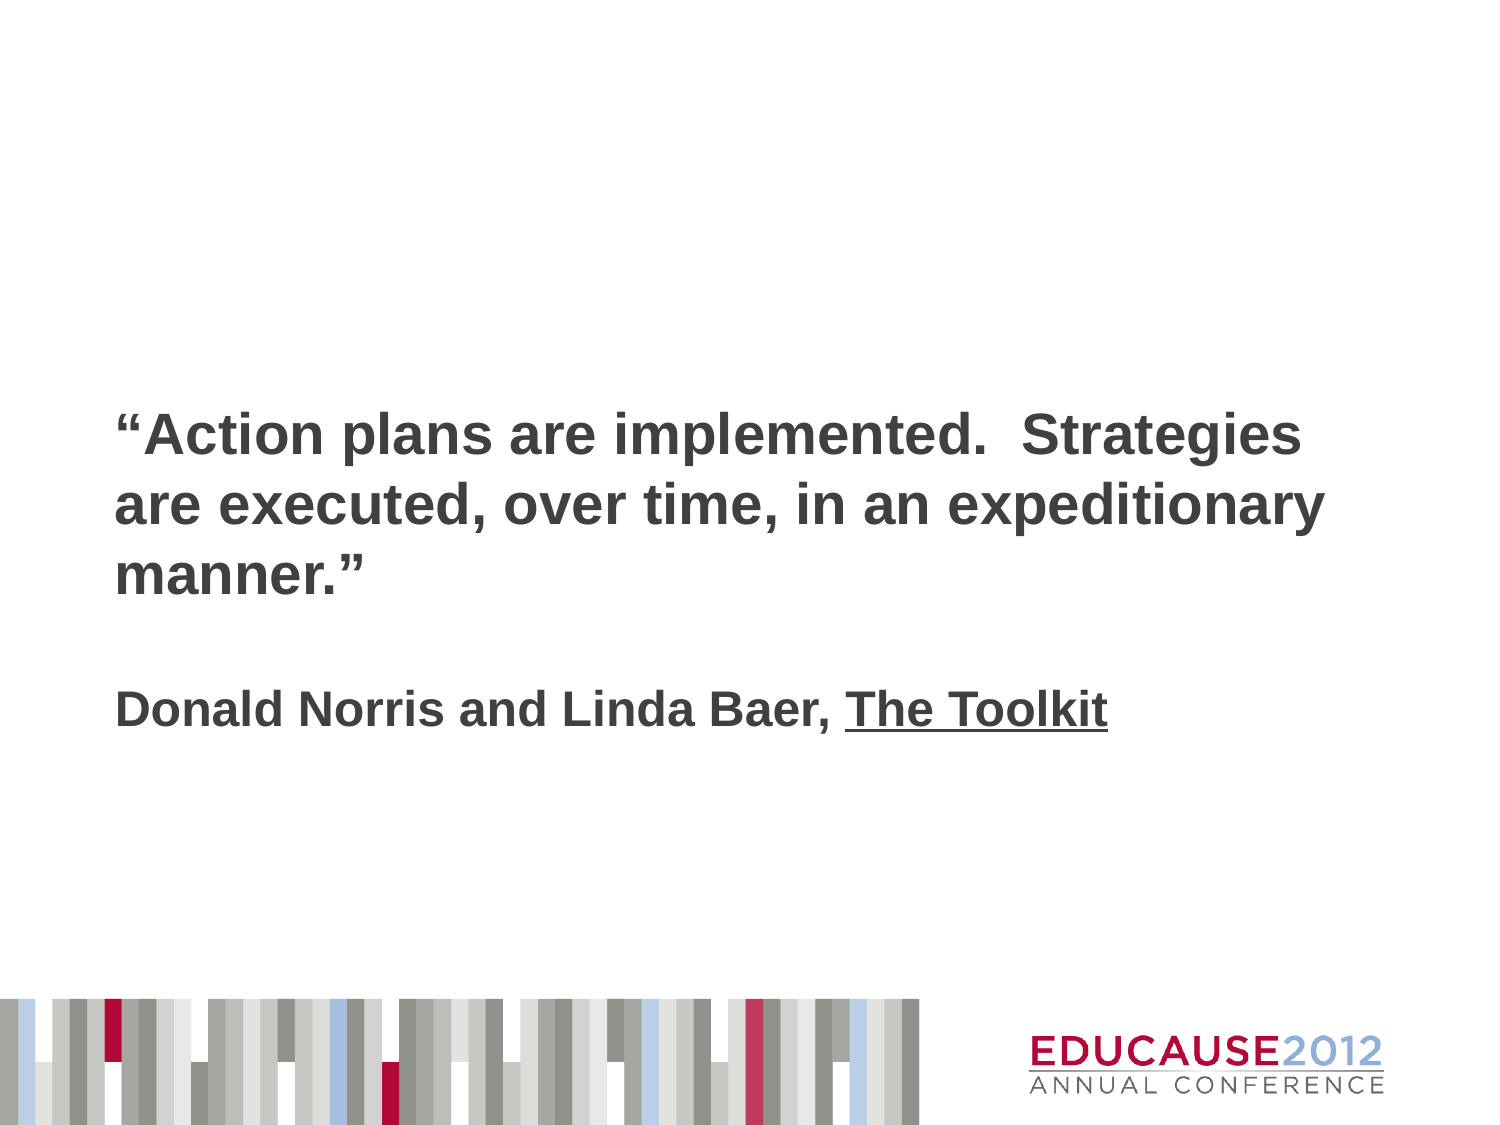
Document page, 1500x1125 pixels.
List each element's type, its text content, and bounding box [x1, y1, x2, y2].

title “Action plans are implemented. Strategies are executed, over time, in an expeditionary manner.” Donald Norris and Linda Baer, The Toolkit [99, 388, 1391, 538]
picture [0, 0, 1500, 1125]
